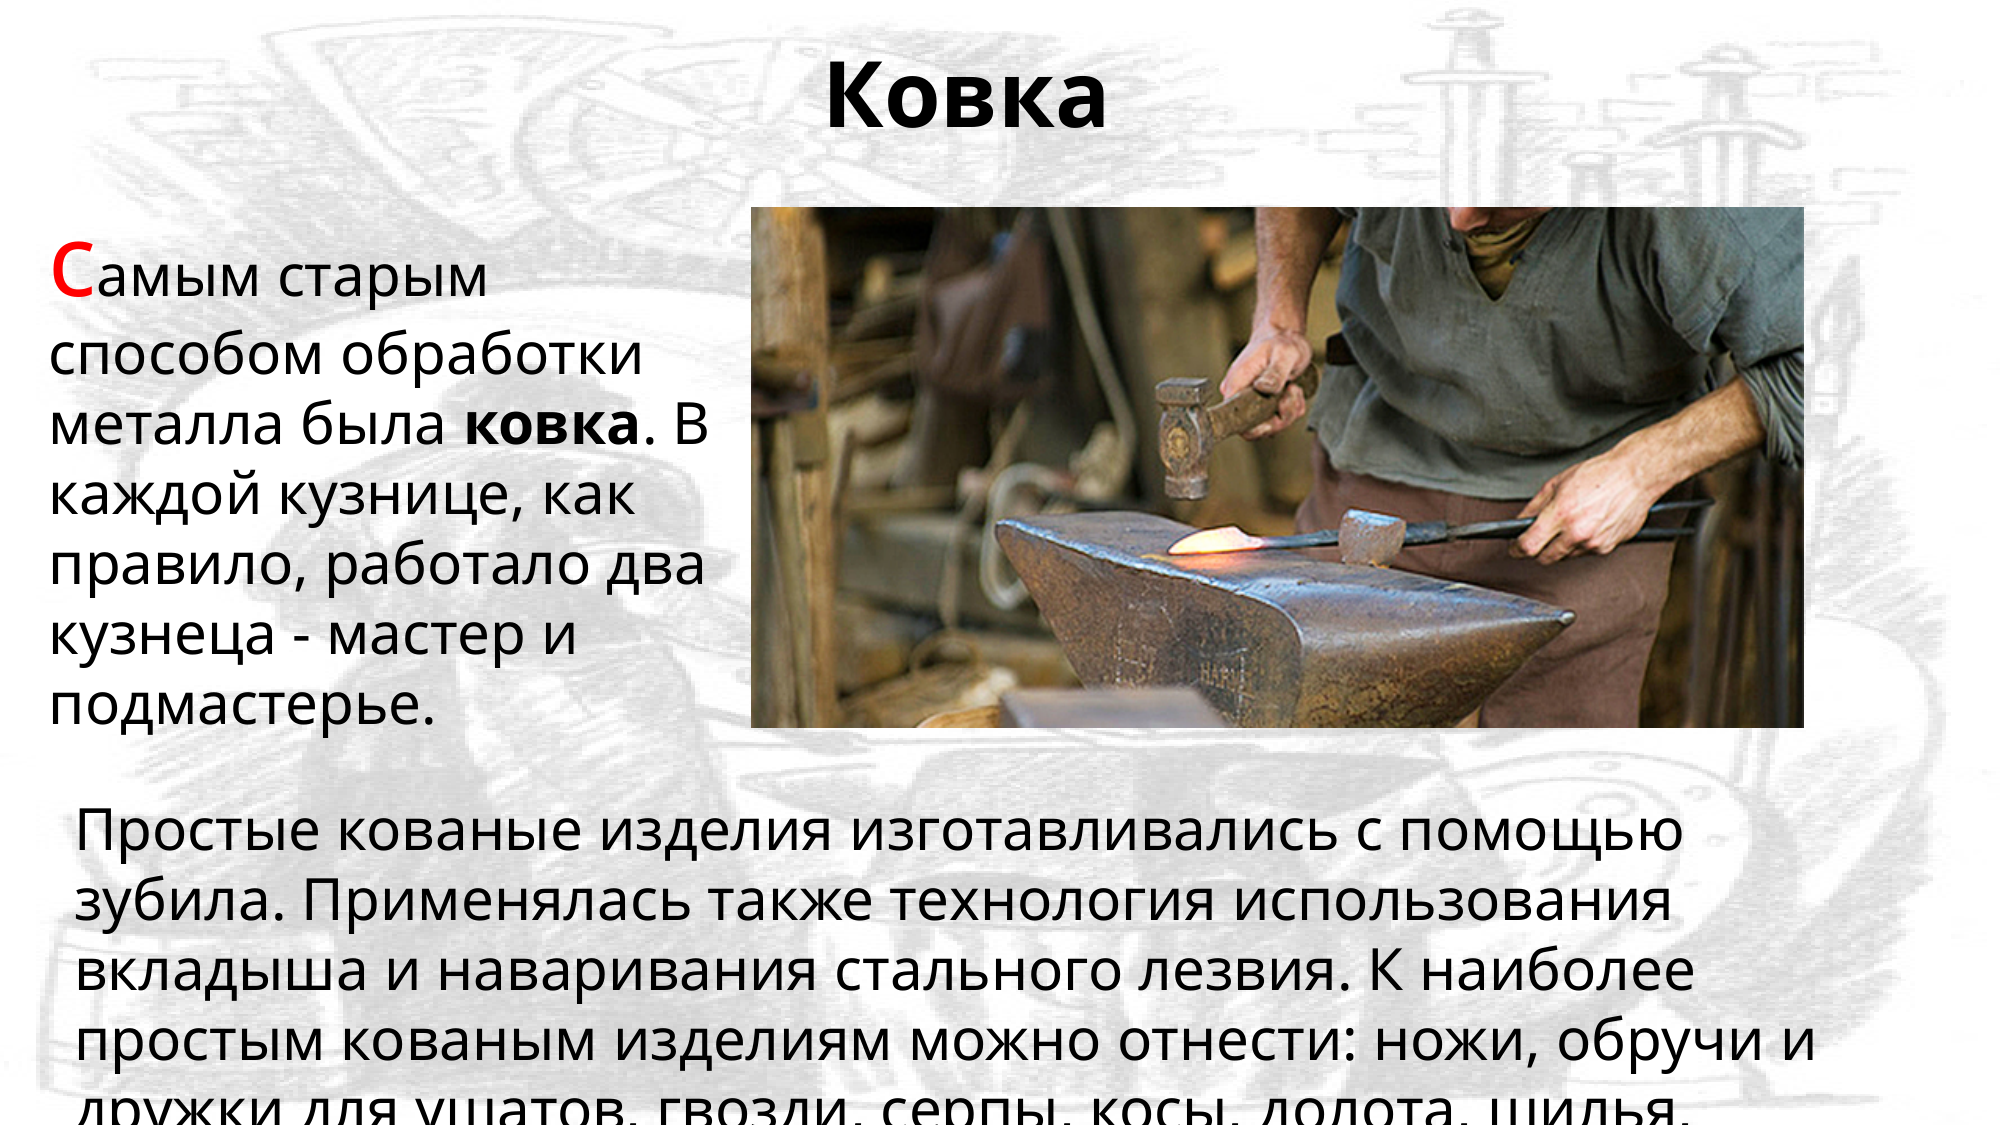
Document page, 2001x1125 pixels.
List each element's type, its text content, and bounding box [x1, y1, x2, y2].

subtitle Ковка [194, 41, 1739, 166]
text_box Простые кованые изделия изготавливались с помощью зубила. Применялась также технология использования вкладыша и наваривания стального лезвия. К наиболее простым кованым изделиям можно отнести: ножи, обручи и дружки для ушатов, гвозди, серпы, косы, долота, шилья, лопаты и сковороды, т.е. предметы, не требующие специальных приемов. [59, 785, 1845, 1125]
picture [751, 207, 1804, 728]
text_box самым старым способом обработки металла была ковка. В каждой кузнице, как правило, работало два кузнеца - мастер и подмастерье. [34, 188, 733, 744]
text_box [41, 160, 1893, 222]
